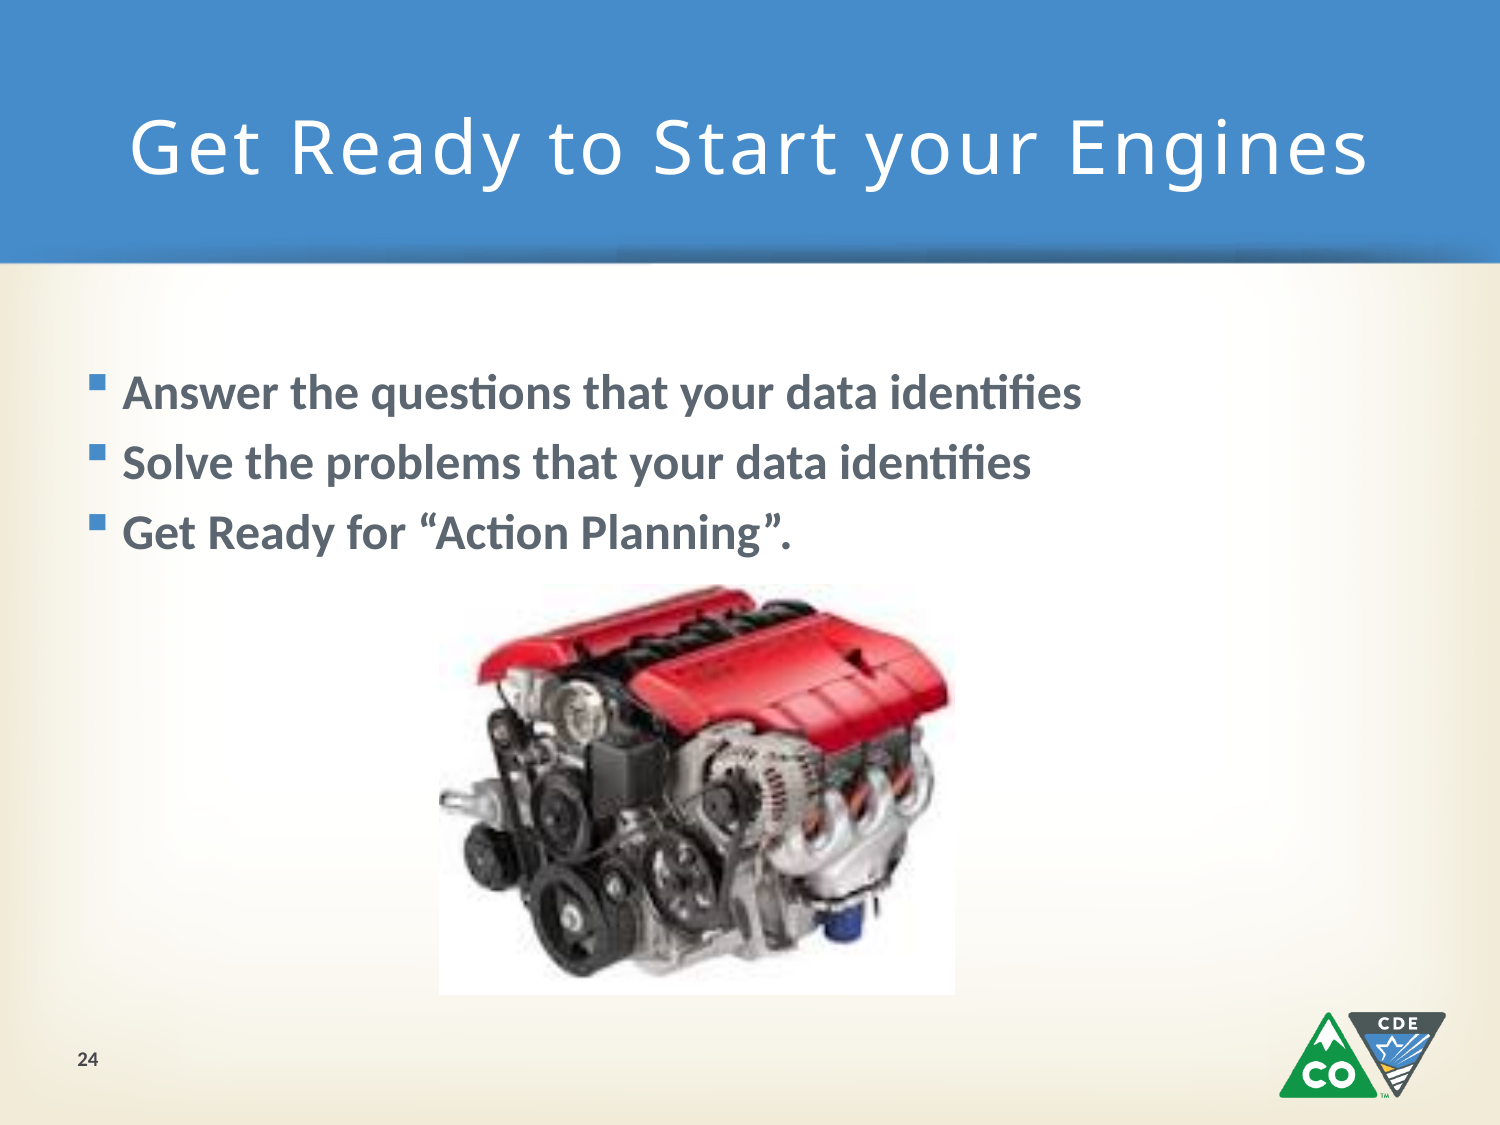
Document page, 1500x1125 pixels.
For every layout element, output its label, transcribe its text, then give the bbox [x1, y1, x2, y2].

footer 24 [62, 1027, 538, 1088]
title Get Ready to Start your Engines [62, 58, 1438, 232]
picture [0, 0, 1500, 1125]
list Answer the questions that your data identifies Solve the problems that your data identifies Get Ready for “Action Planning”. [62, 281, 1442, 1005]
